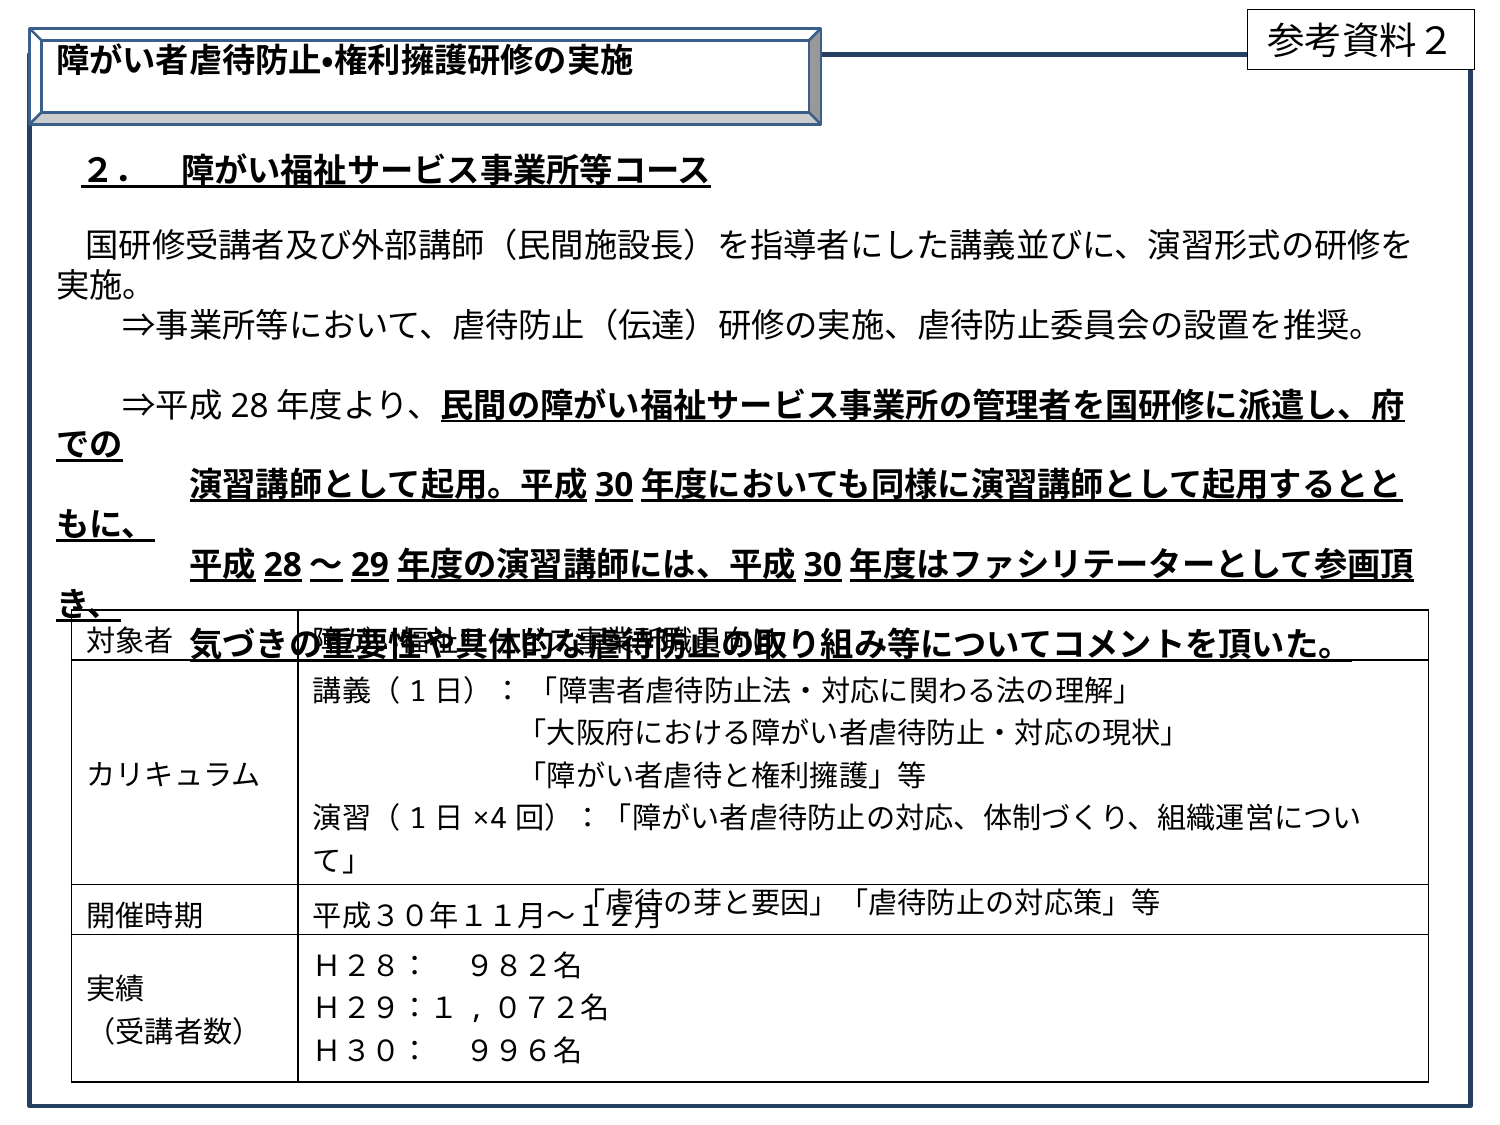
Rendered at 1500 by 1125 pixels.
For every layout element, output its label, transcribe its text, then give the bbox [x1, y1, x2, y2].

text_box [27, 52, 1473, 1108]
text_box 障がい者虐待防止・権利擁護研修の実施 [27, 26, 823, 126]
table_cell カリキュラム [72, 661, 297, 884]
table_cell Ｈ２８： ９８２名 Ｈ２９：１,０７２名 Ｈ３０： ９９６名 [299, 935, 1428, 1081]
table_cell 開催時期 [72, 885, 297, 934]
text_box 参考資料２ [1247, 9, 1475, 70]
table_cell 実績 （受講者数） [72, 935, 297, 1081]
table_cell 講義（1日）： 「障害者虐待防止法・対応に関わる法の理解」 「大阪府における障がい者虐待防止・対応の現状」 「障がい者虐待と権利擁護」等 演習（1日×4回）：「障がい者虐待防止の対応、体制づくり、組織運営について」 「虐待の芽と要因」「虐待防止の対応策」等 [299, 661, 1428, 884]
text_box ２． 障がい福祉サービス事業所等コース 国研修受講者及び外部講師（民間施設長）を指導者にした講義並びに、演習形式の研修を実施。 ⇒事業所等において、虐待防止（伝達）研修の実施、虐待防止委員会の設置を推奨。 ⇒平成28年度より、民間の障がい福祉サービス事業所の管理者を国研修に派遣し、府での 演習講師として起用。平成30年度においても同様に演習講師として起用するとともに、 平成28～29年度の演習講師には、平成30年度はファシリテーターとして参画頂き、 気づきの重要性や具体的な虐待防止の取り組み等についてコメントを頂いた。 [41, 141, 1433, 711]
table_cell 平成３０年１１月～１２月 [299, 885, 1428, 934]
table_header 対象者 [72, 611, 297, 659]
table_header 障がい福祉サービス事業所職員向け [299, 611, 1428, 659]
